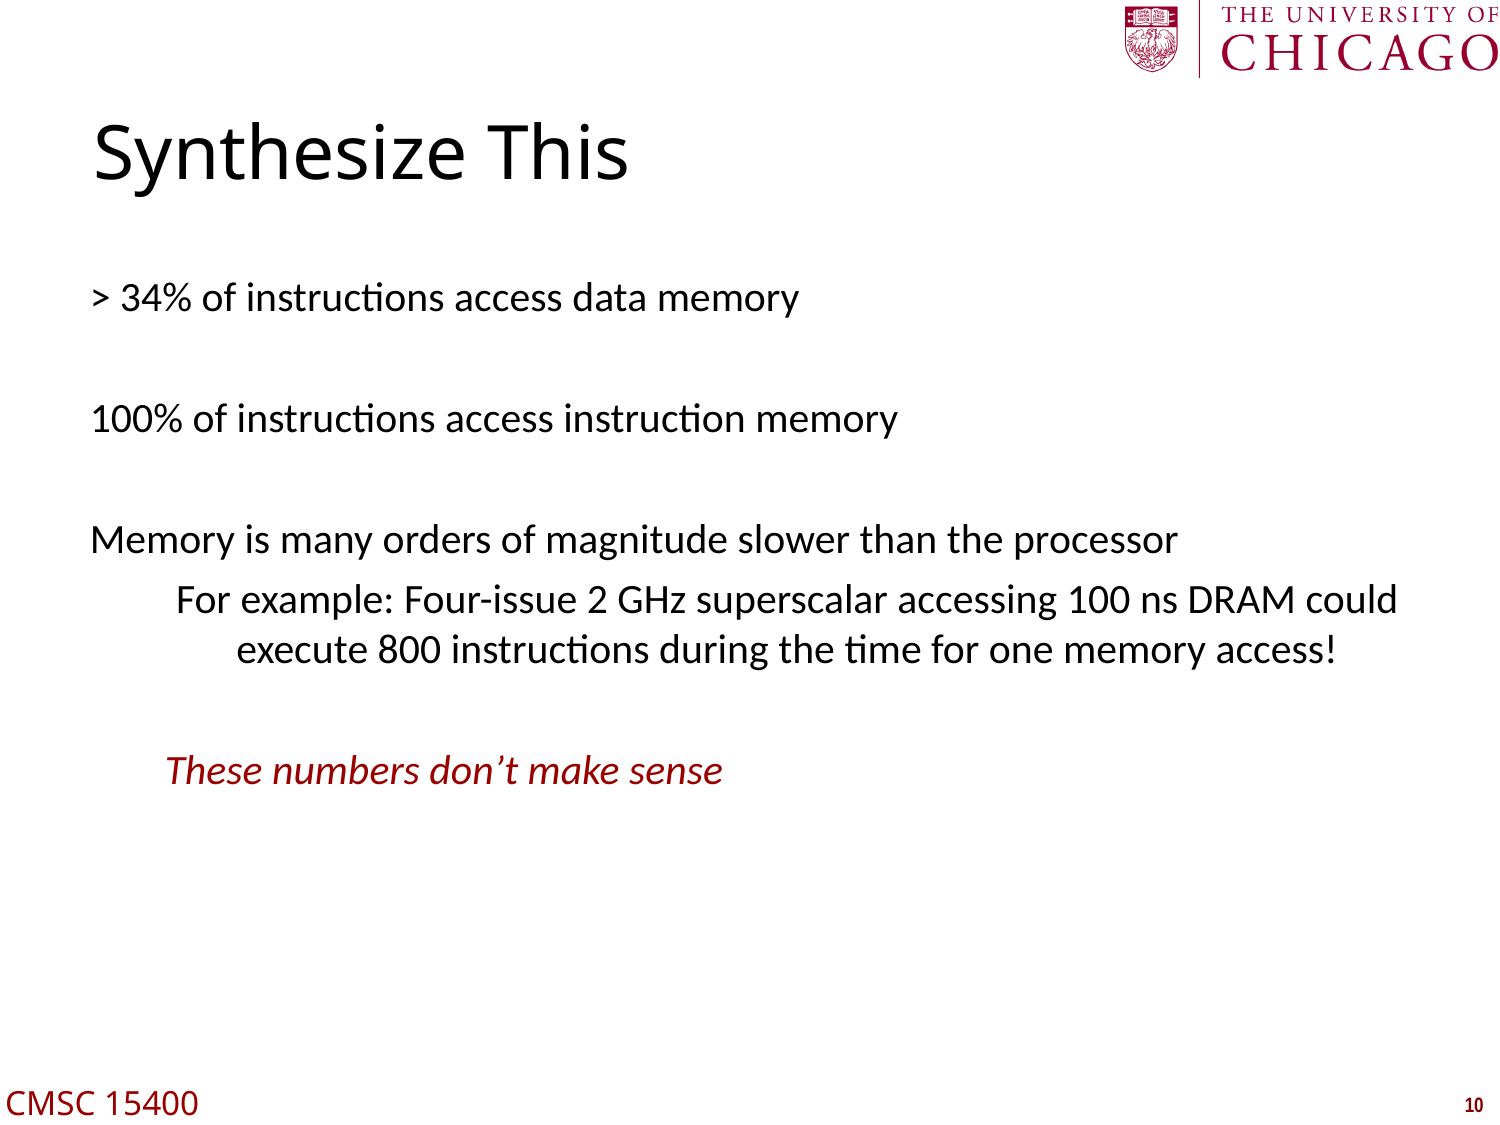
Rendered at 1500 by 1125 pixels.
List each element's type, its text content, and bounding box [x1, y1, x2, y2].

title Synthesize This [87, 87, 1363, 212]
list > 34% of instructions access data memory 100% of instructions access instruction memory Memory is many orders of magnitude slower than the processor For example: Four-issue 2 GHz superscalar accessing 100 ns DRAM could execute 800 instructions during the time for one memory access! These numbers don’t make sense [75, 262, 1425, 1005]
picture [1125, 0, 1498, 78]
